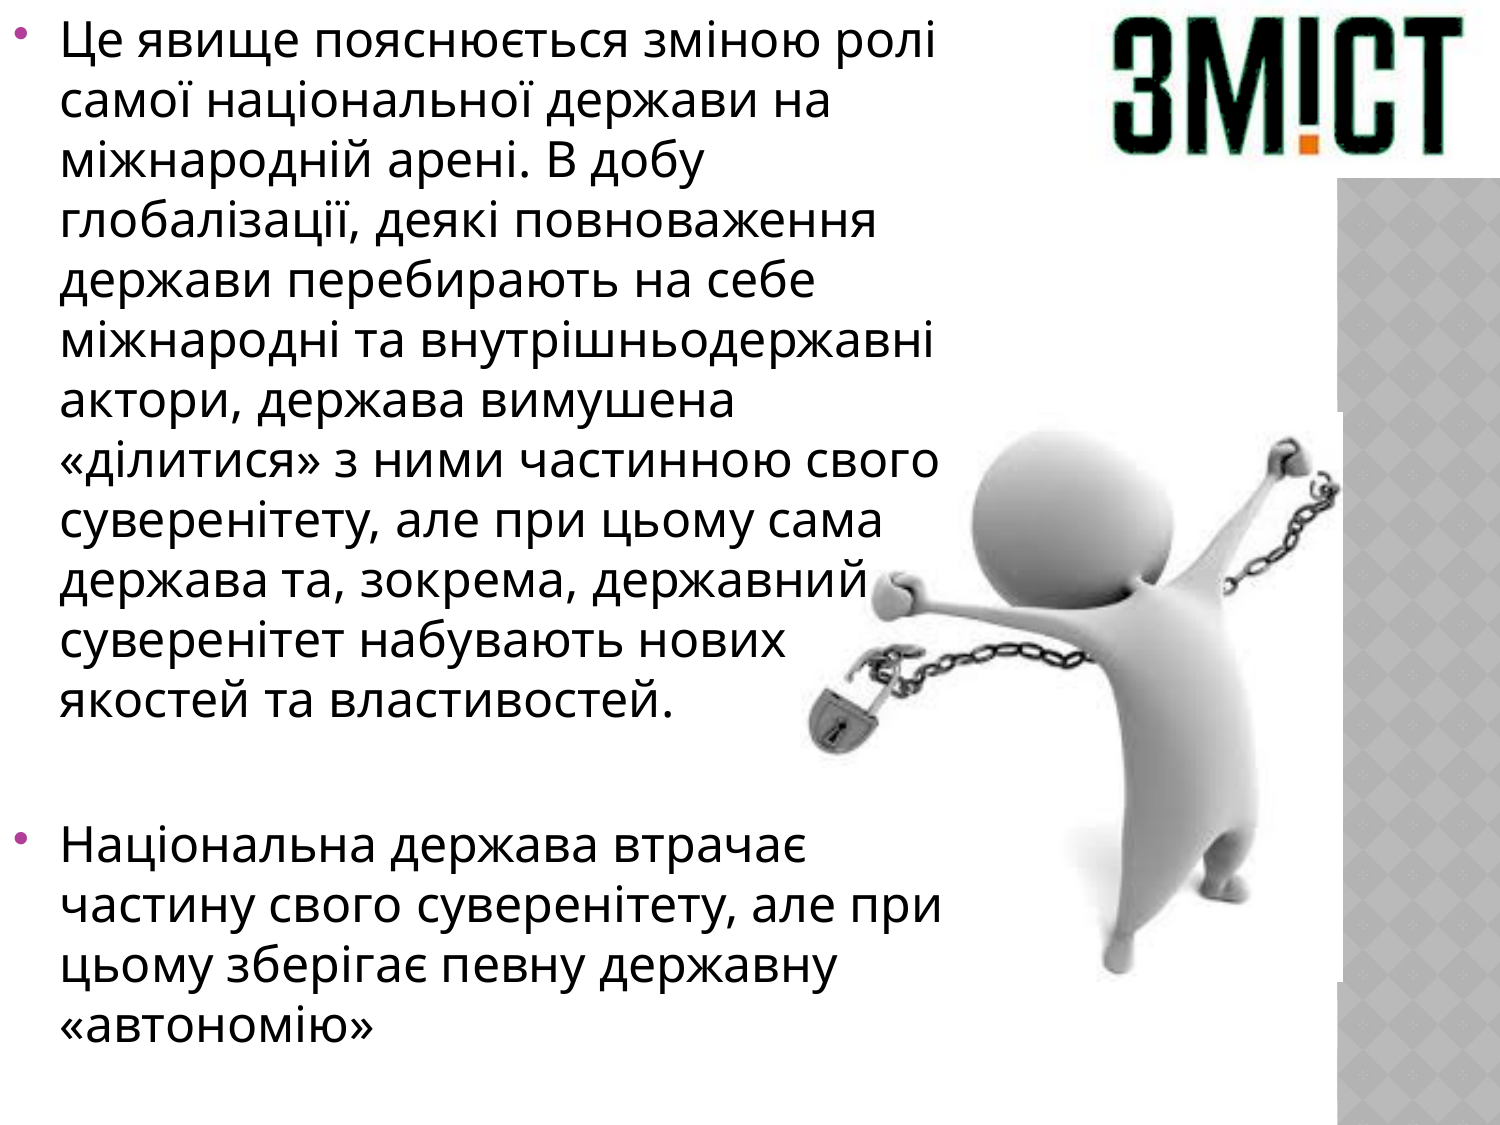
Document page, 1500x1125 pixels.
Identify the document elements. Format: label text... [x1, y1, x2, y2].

picture [799, 411, 1343, 983]
list Це явище пояснюється зміною ролі самої національної держави на міжнародній арені. В добу глобалізації, деякі повноваження держави перебирають на себе міжнародні та внутрішньодержавні актори, держава вимушена «ділитися» з ними частинною свого суверенітету, але при цьому сама держава та, зокрема, державний суверенітет набувають нових якостей та властивостей. Національна держава втрачає частину свого суверенітету, але при цьому зберігає певну державну «автономію» [0, 0, 963, 750]
picture [1074, 0, 1500, 179]
